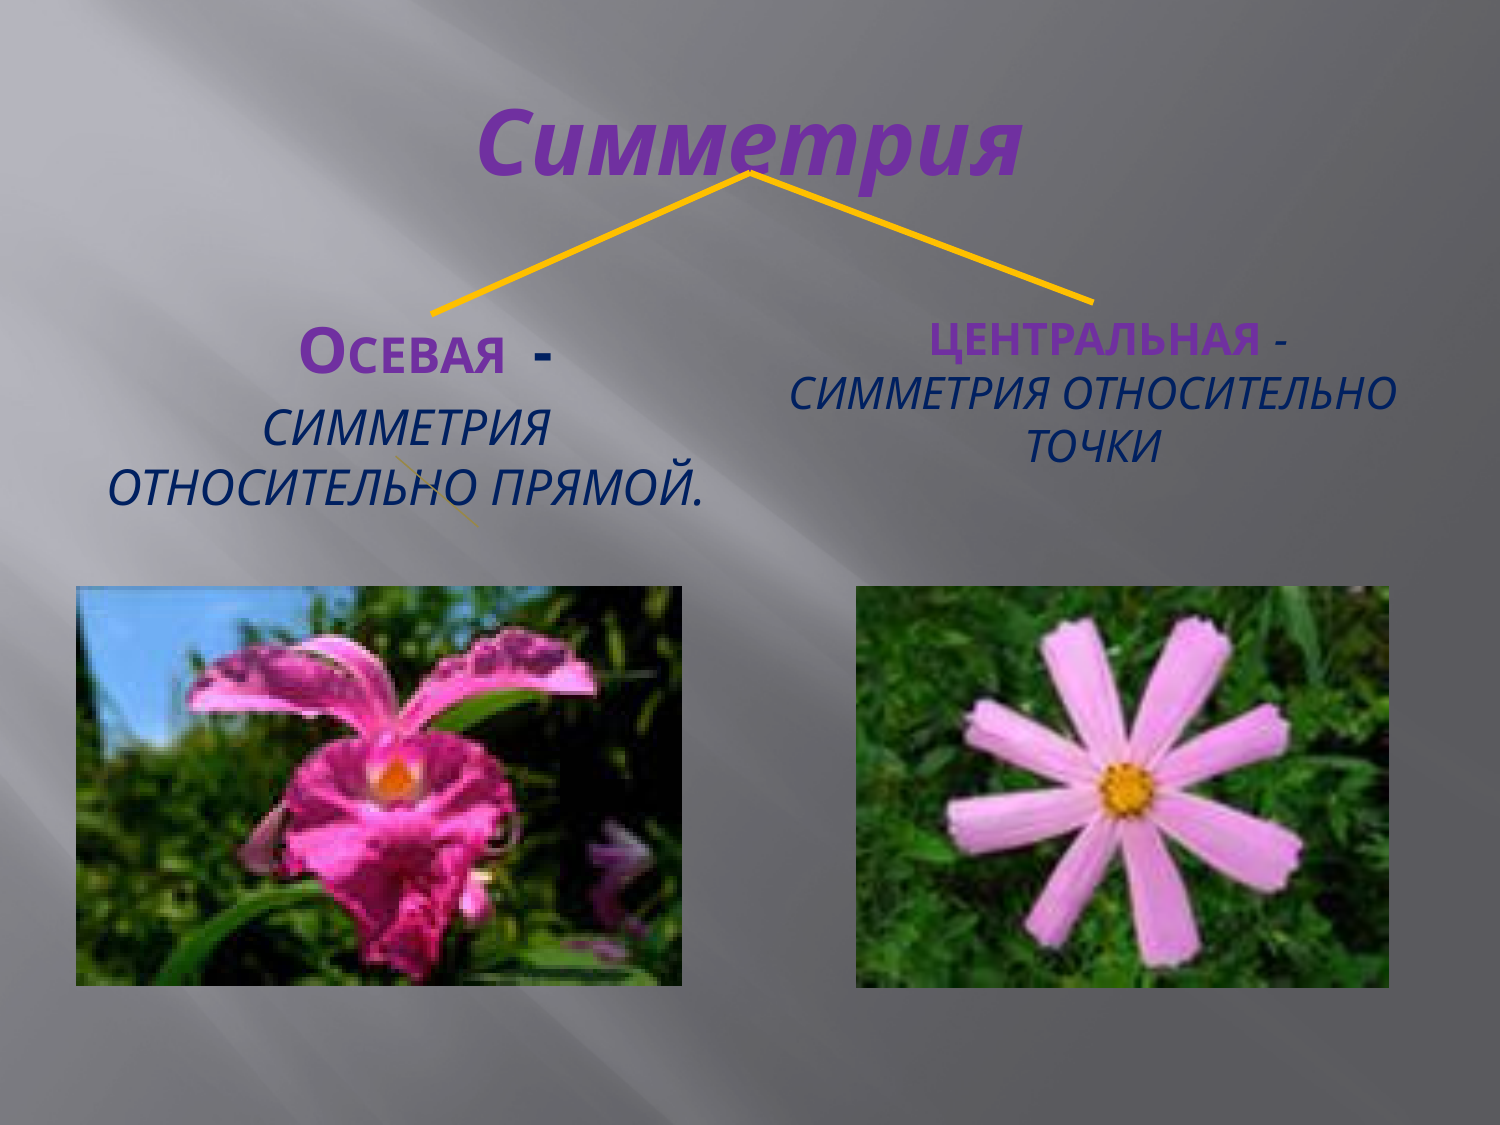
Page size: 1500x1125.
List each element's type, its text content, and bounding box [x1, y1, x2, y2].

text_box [430, 172, 751, 315]
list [76, 585, 682, 986]
title Симметрия [75, 44, 1425, 233]
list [856, 585, 1389, 988]
list Осевая - симметрия относительно прямой. [75, 302, 738, 528]
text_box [749, 172, 1094, 303]
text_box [395, 455, 479, 528]
list центральная - Симметрия относительно точки [761, 302, 1425, 480]
